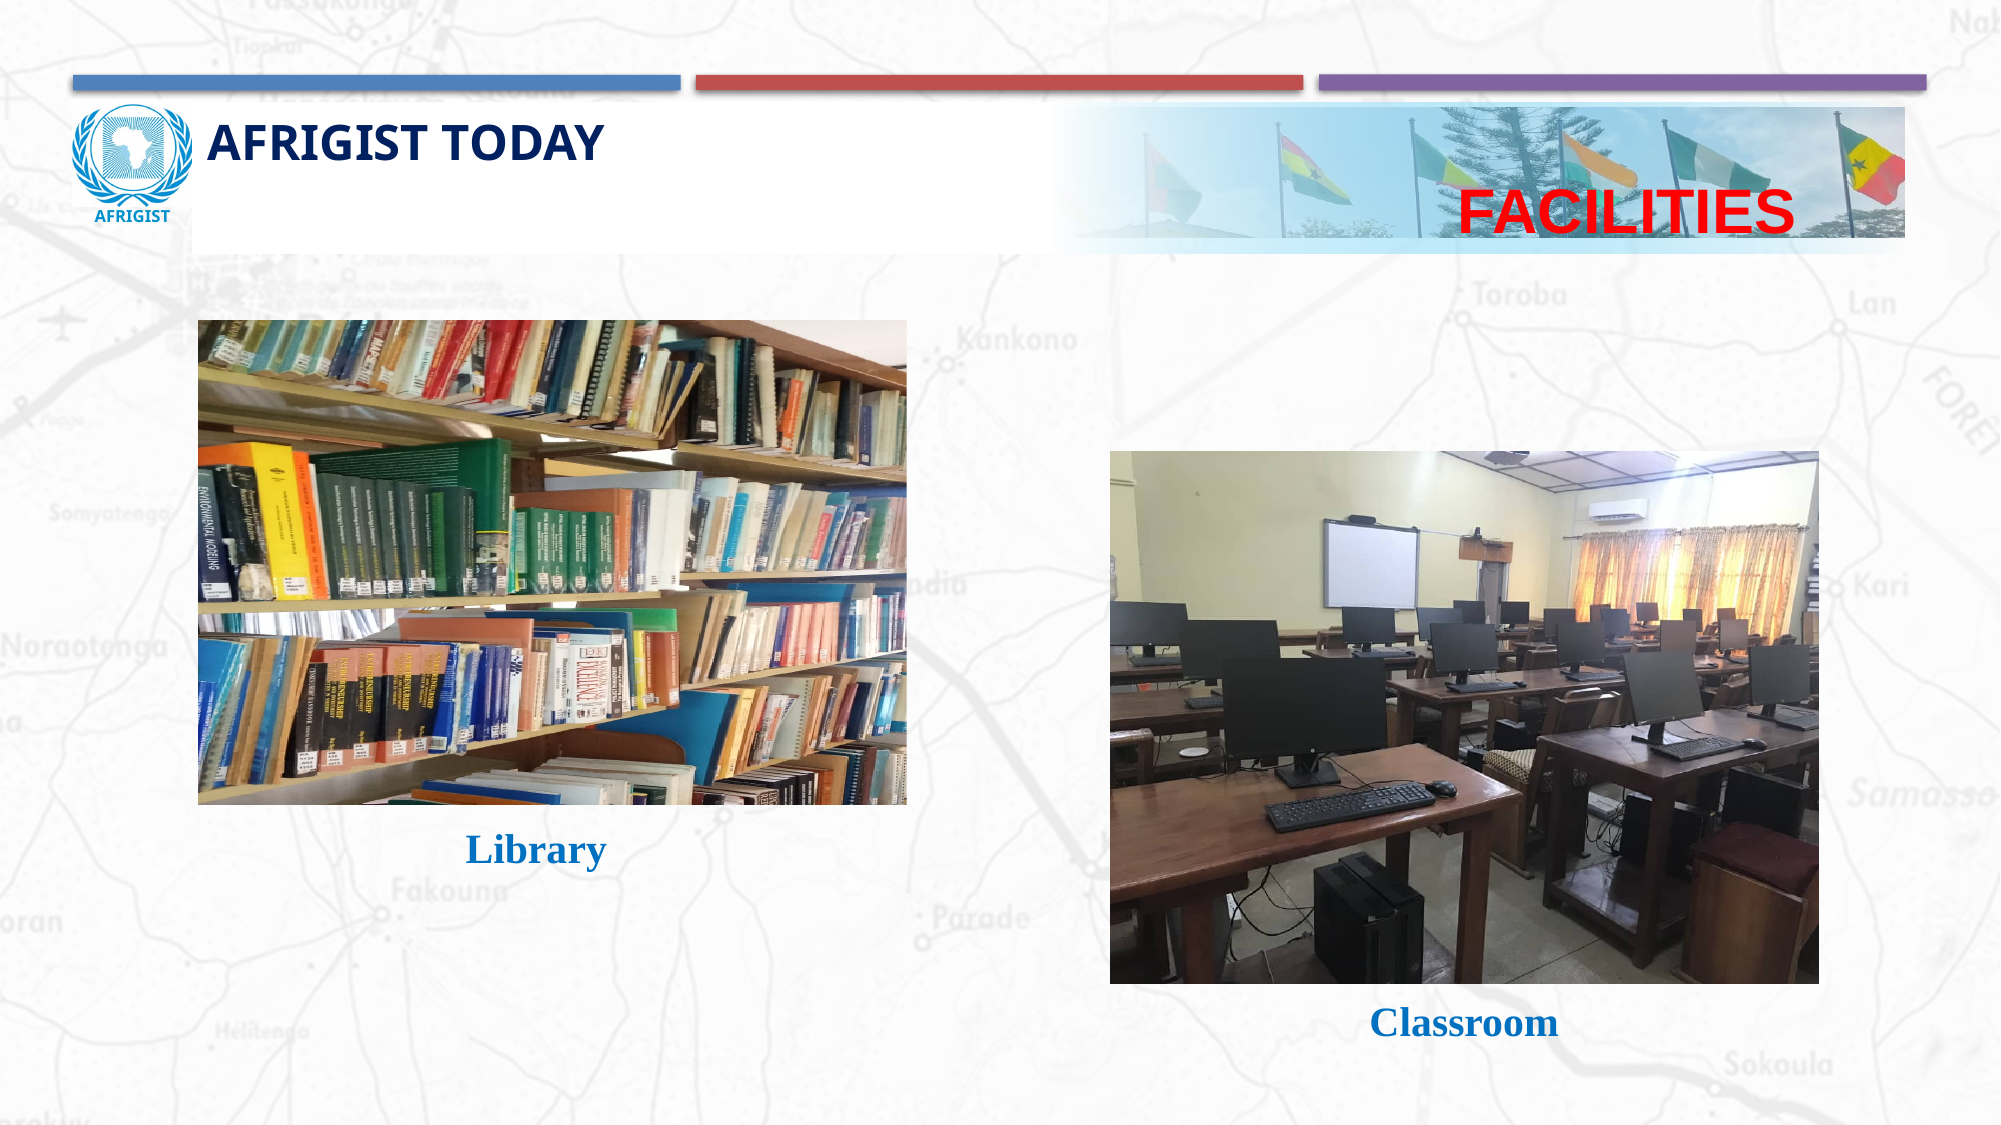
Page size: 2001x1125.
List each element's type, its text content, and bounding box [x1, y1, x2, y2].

picture [1109, 451, 1820, 984]
text_box Library [312, 814, 760, 874]
text_box Classroom [1240, 992, 1688, 1047]
text_box AFRIGIST Today Facilities [192, 102, 1905, 254]
picture [72, 100, 193, 207]
picture [197, 319, 908, 805]
